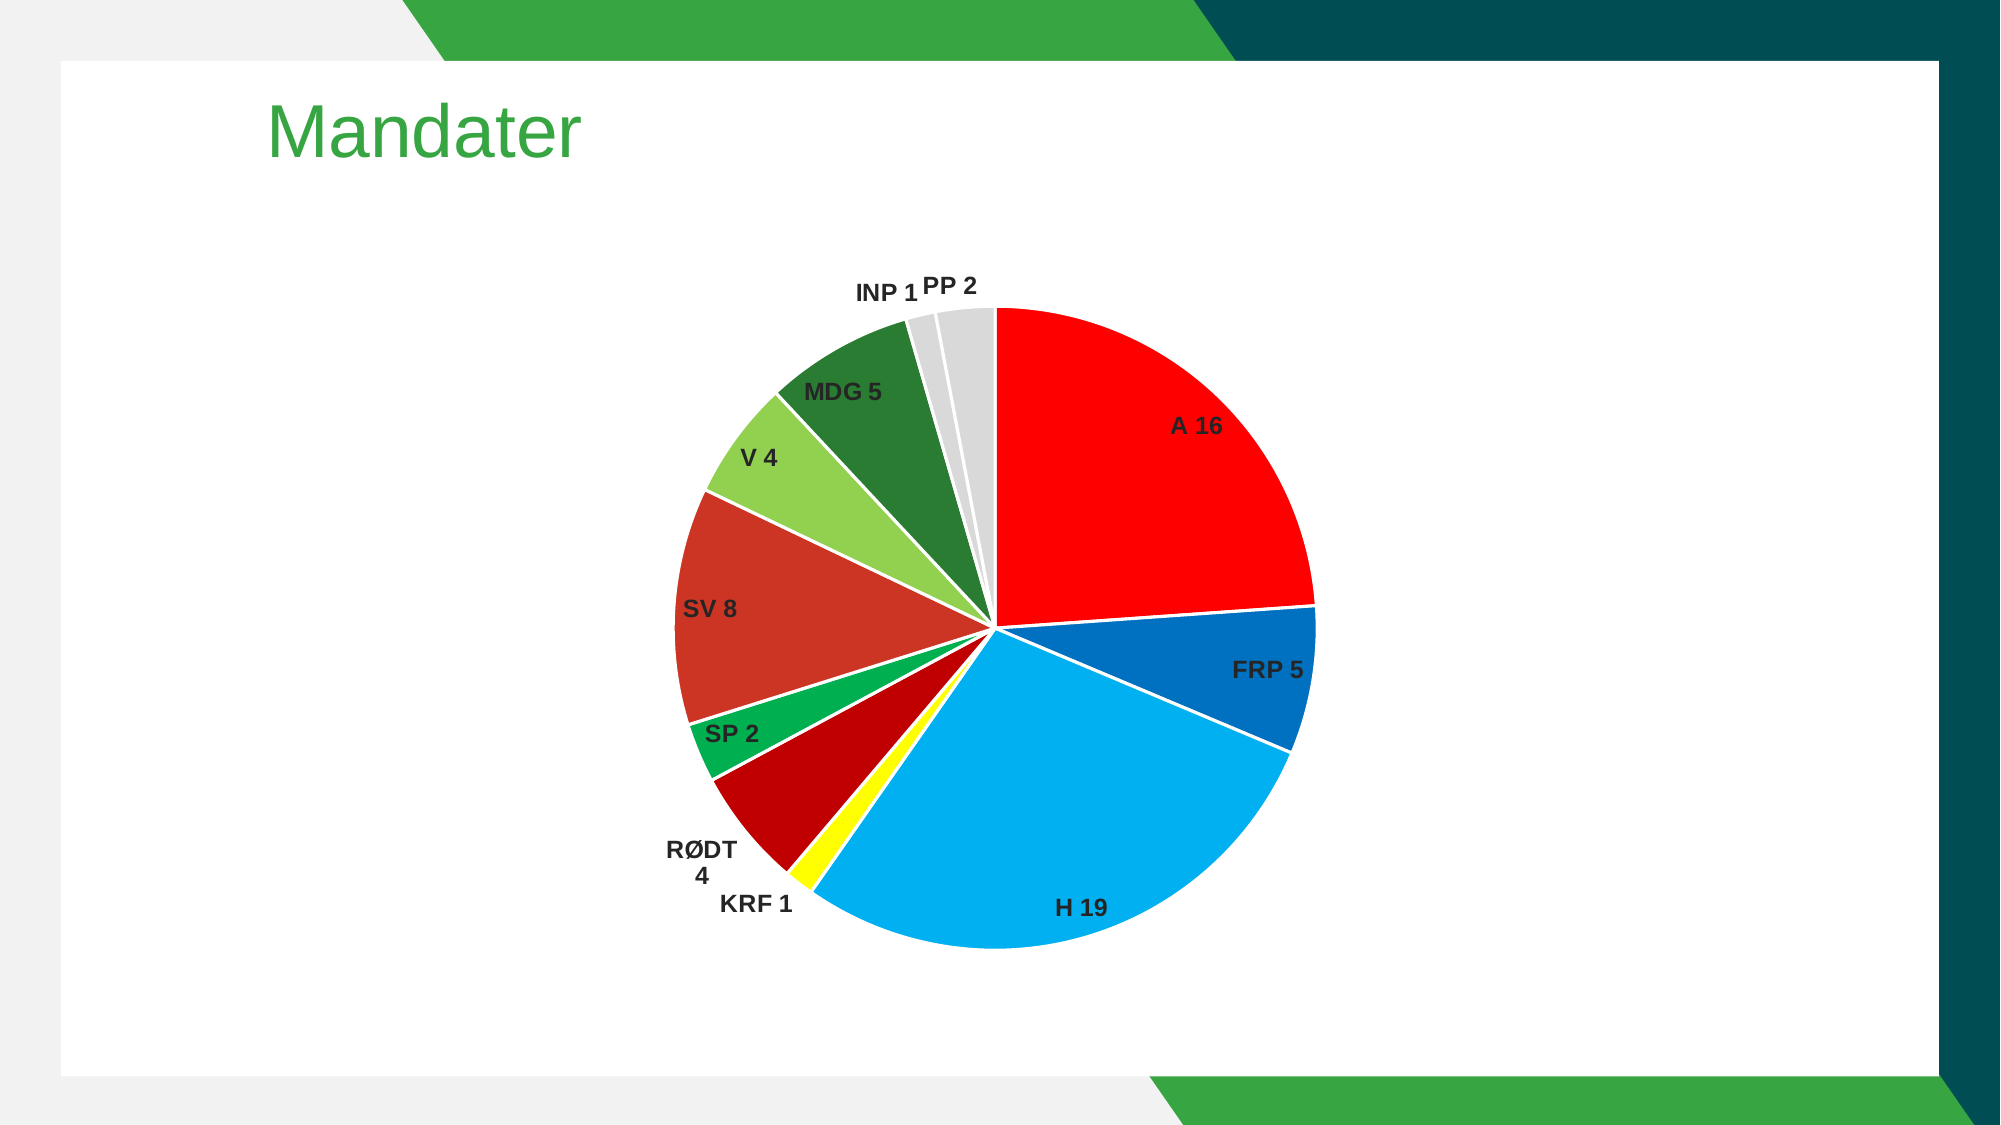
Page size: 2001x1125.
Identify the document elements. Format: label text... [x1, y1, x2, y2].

title Mandater [70, 55, 779, 180]
chart [58, 257, 1406, 1009]
